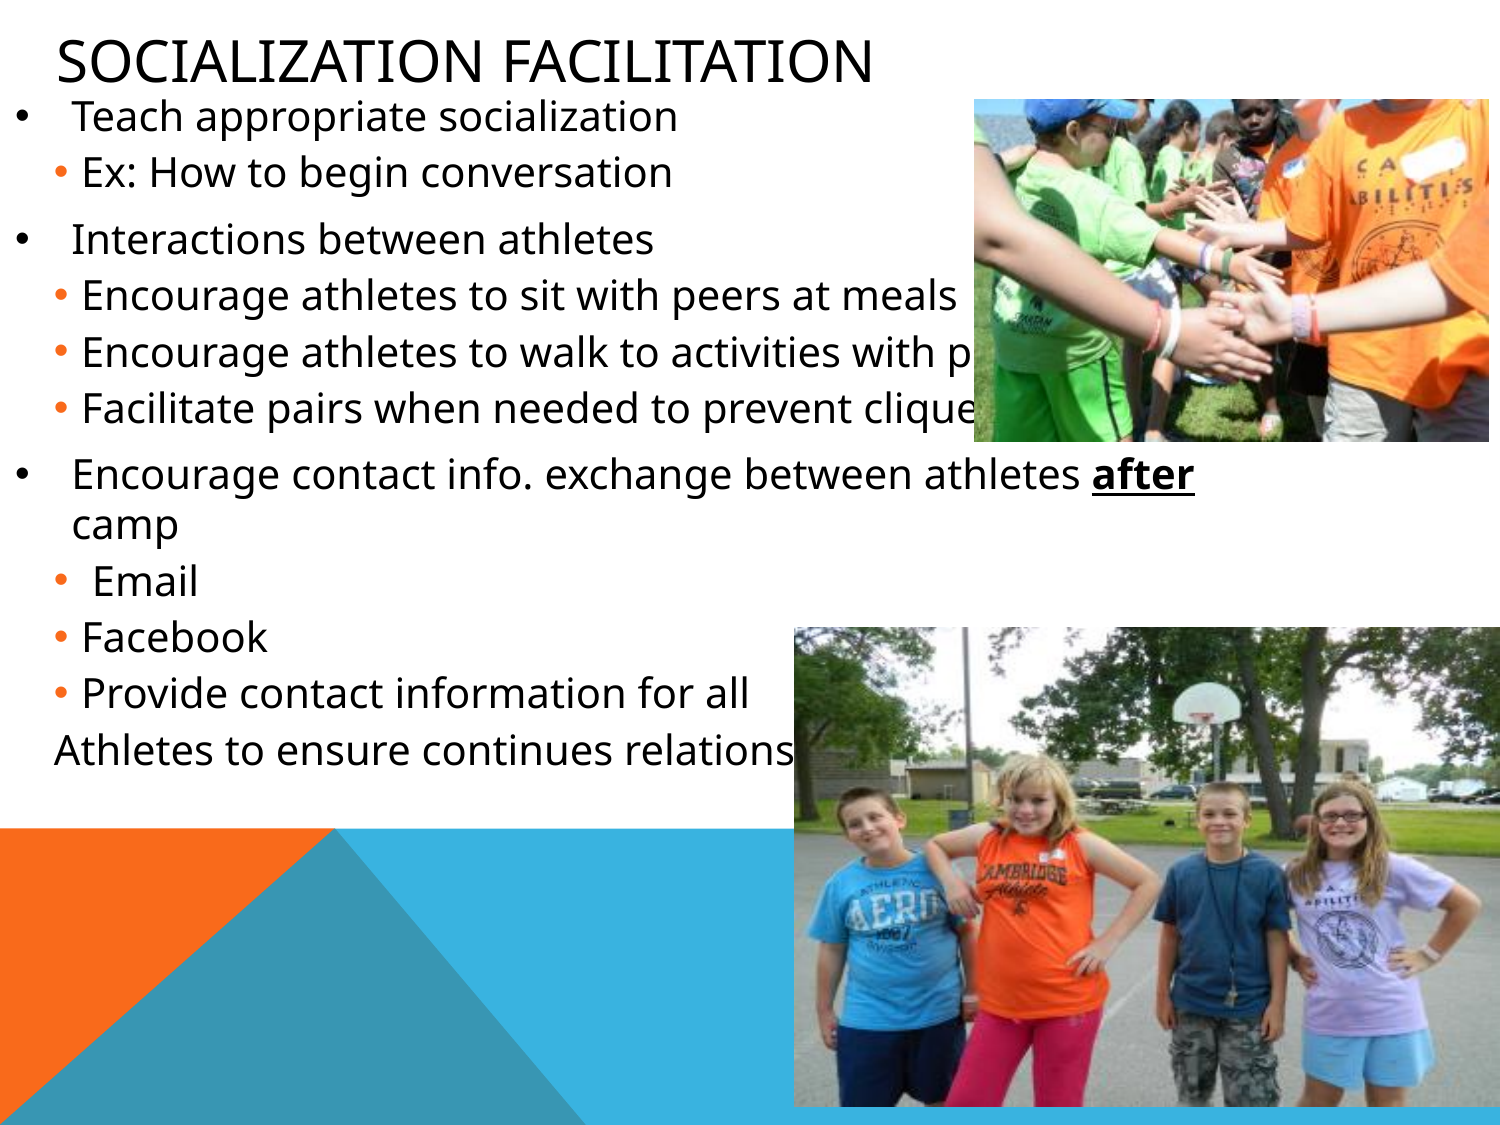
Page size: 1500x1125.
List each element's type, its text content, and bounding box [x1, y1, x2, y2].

title SOCIALIZATION FACILITATION [40, 0, 1275, 98]
picture [794, 627, 1500, 1108]
list Teach appropriate socialization Ex: How to begin conversation Interactions between athletes Encourage athletes to sit with peers at meals Encourage athletes to walk to activities with peers Facilitate pairs when needed to prevent cliques Encourage contact info. exchange between athletes after camp Email Facebook Provide contact information for all Athletes to ensure continues relationships [0, 82, 1249, 897]
picture [974, 99, 1489, 442]
